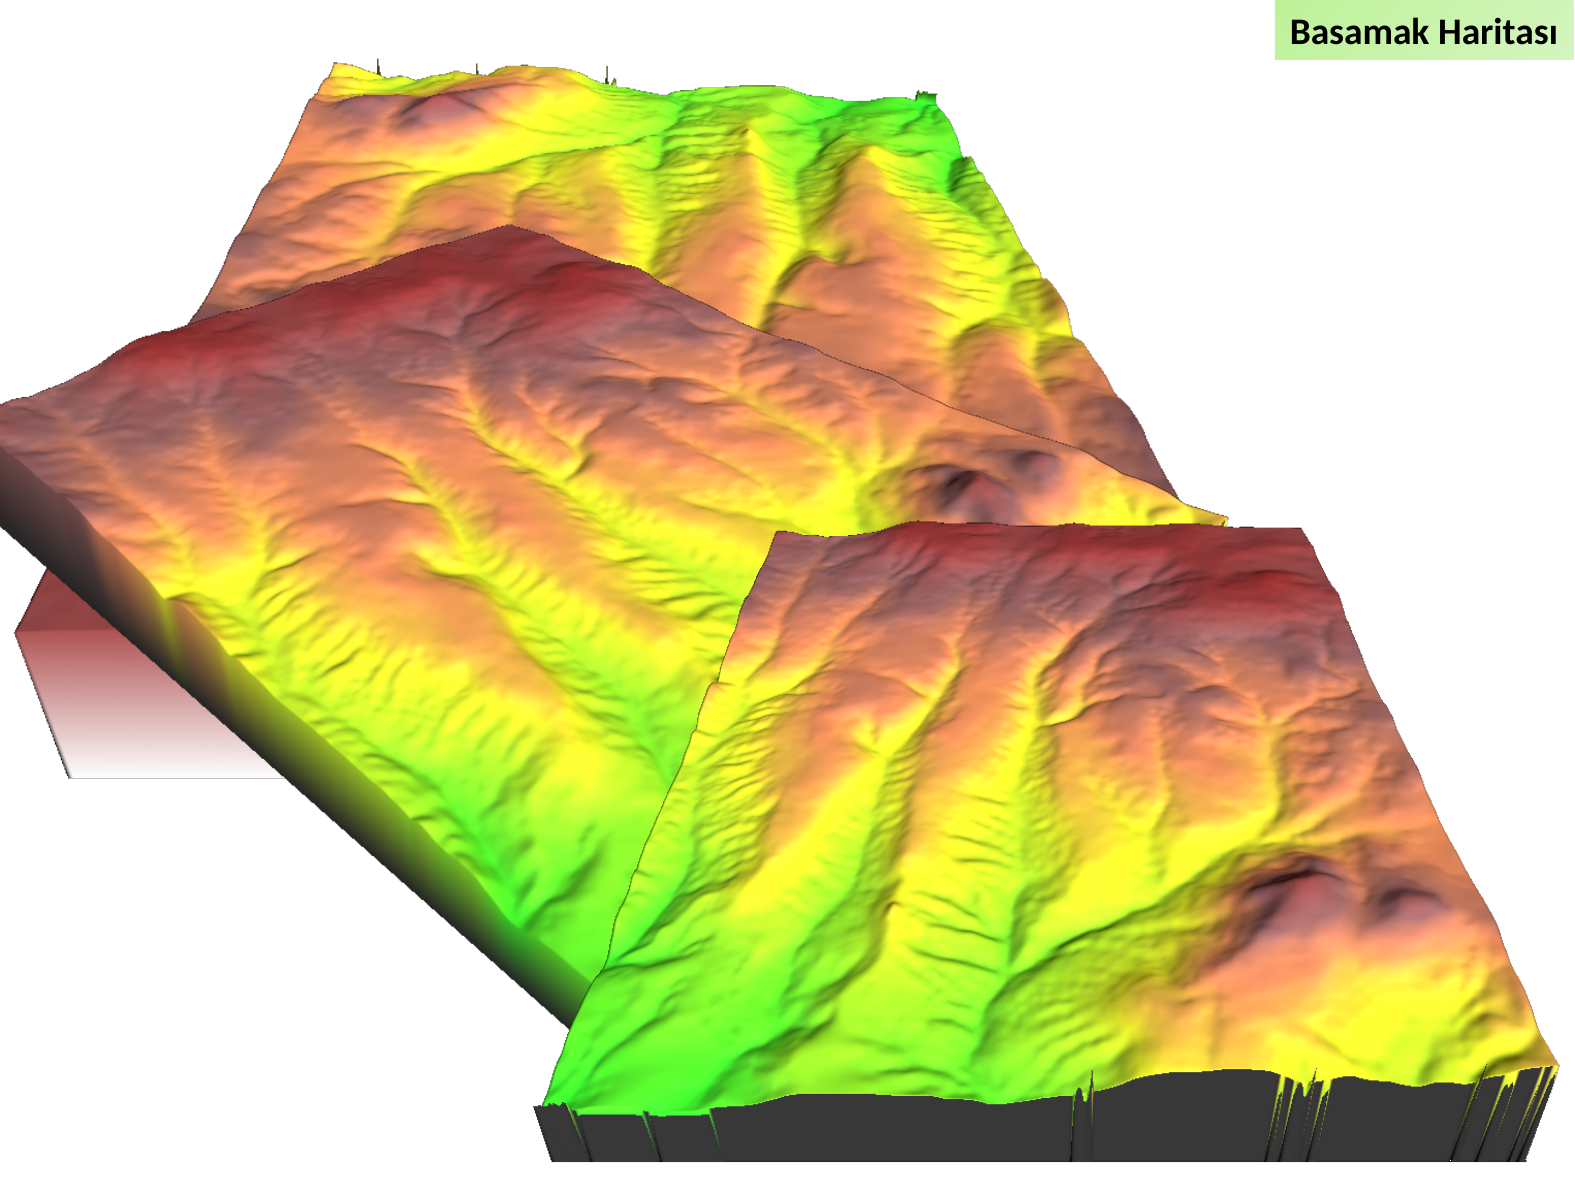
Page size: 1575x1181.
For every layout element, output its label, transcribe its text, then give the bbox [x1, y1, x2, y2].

picture [0, 0, 1575, 1181]
text_box Basamak Haritası [1282, 0, 1574, 60]
